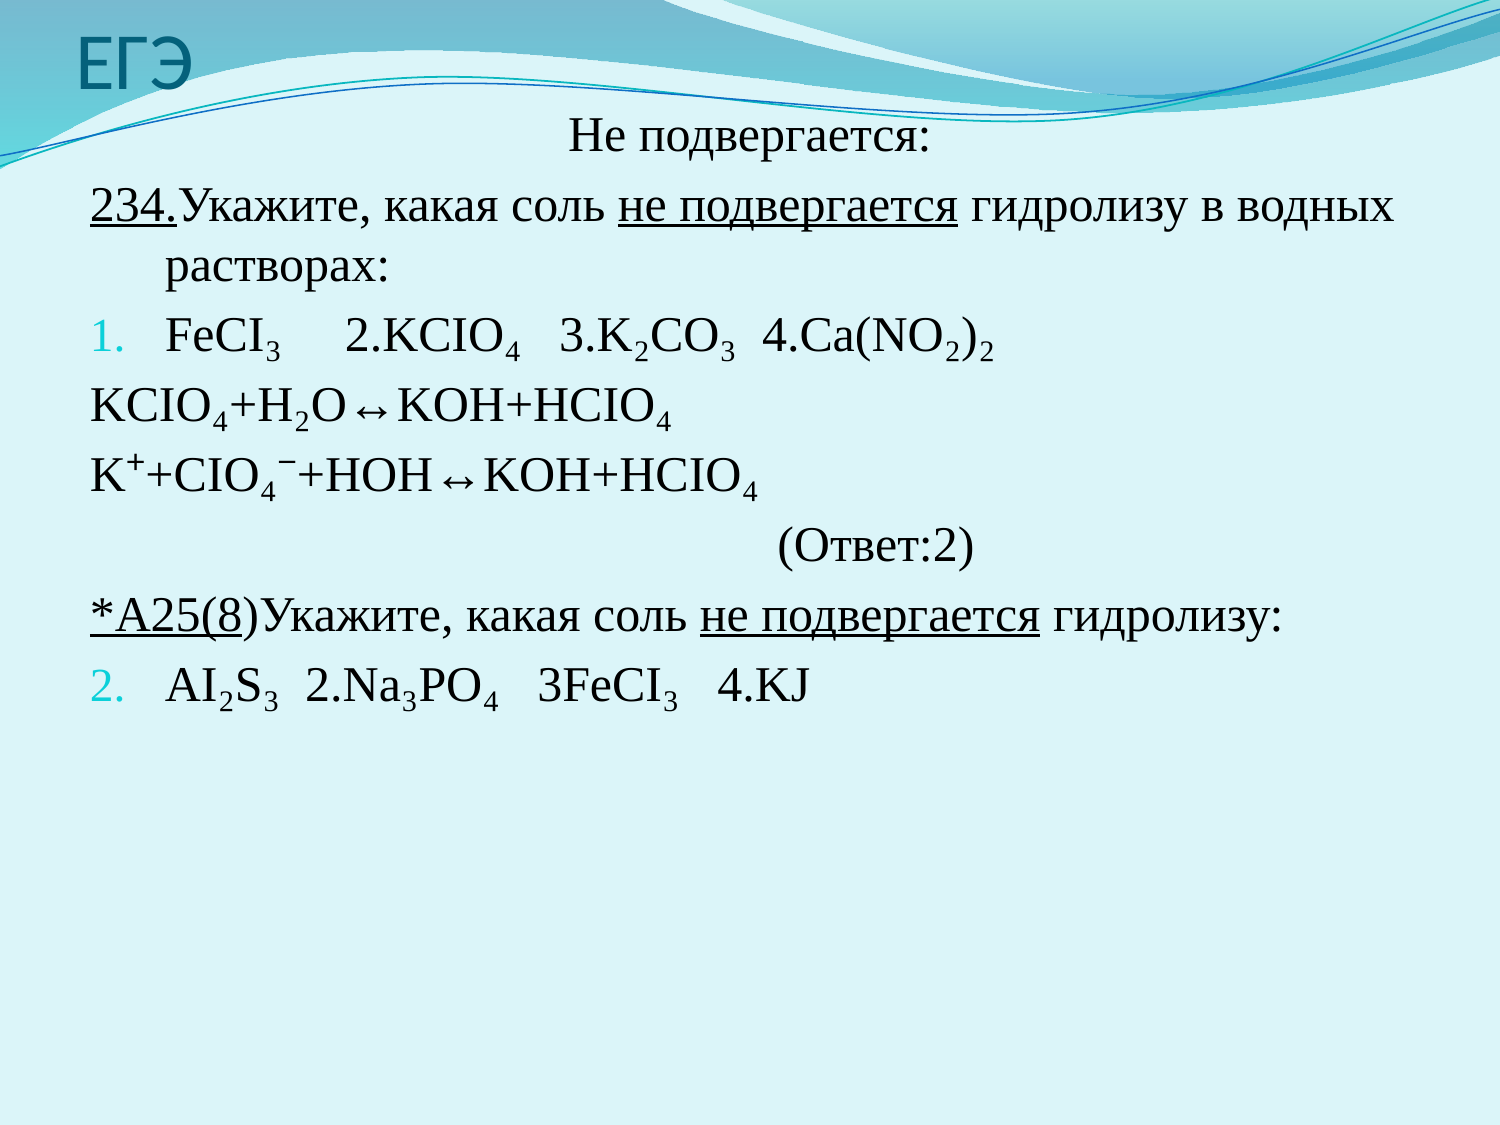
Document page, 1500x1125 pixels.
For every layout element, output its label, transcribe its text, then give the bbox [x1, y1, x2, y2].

title ЕГЭ [75, 0, 1425, 93]
list Не подвергается: 234.Укажите, какая соль не подвергается гидролизу в водных растворах: FeCI₃ 2.KCIO₄ 3.K₂CO₃ 4.Ca(NO₂)₂ KCIO₄+H₂O↔KOH+HCIO₄ K⁺+CIO₄⁻+HOH↔KOH+HCIO₄ (Ответ:2) *А25(8)Укажите, какая соль не подвергается гидролизу: АI₂S₃ 2.Na₃PO₄ 3FeCI₃ 4.KJ [75, 93, 1425, 1125]
